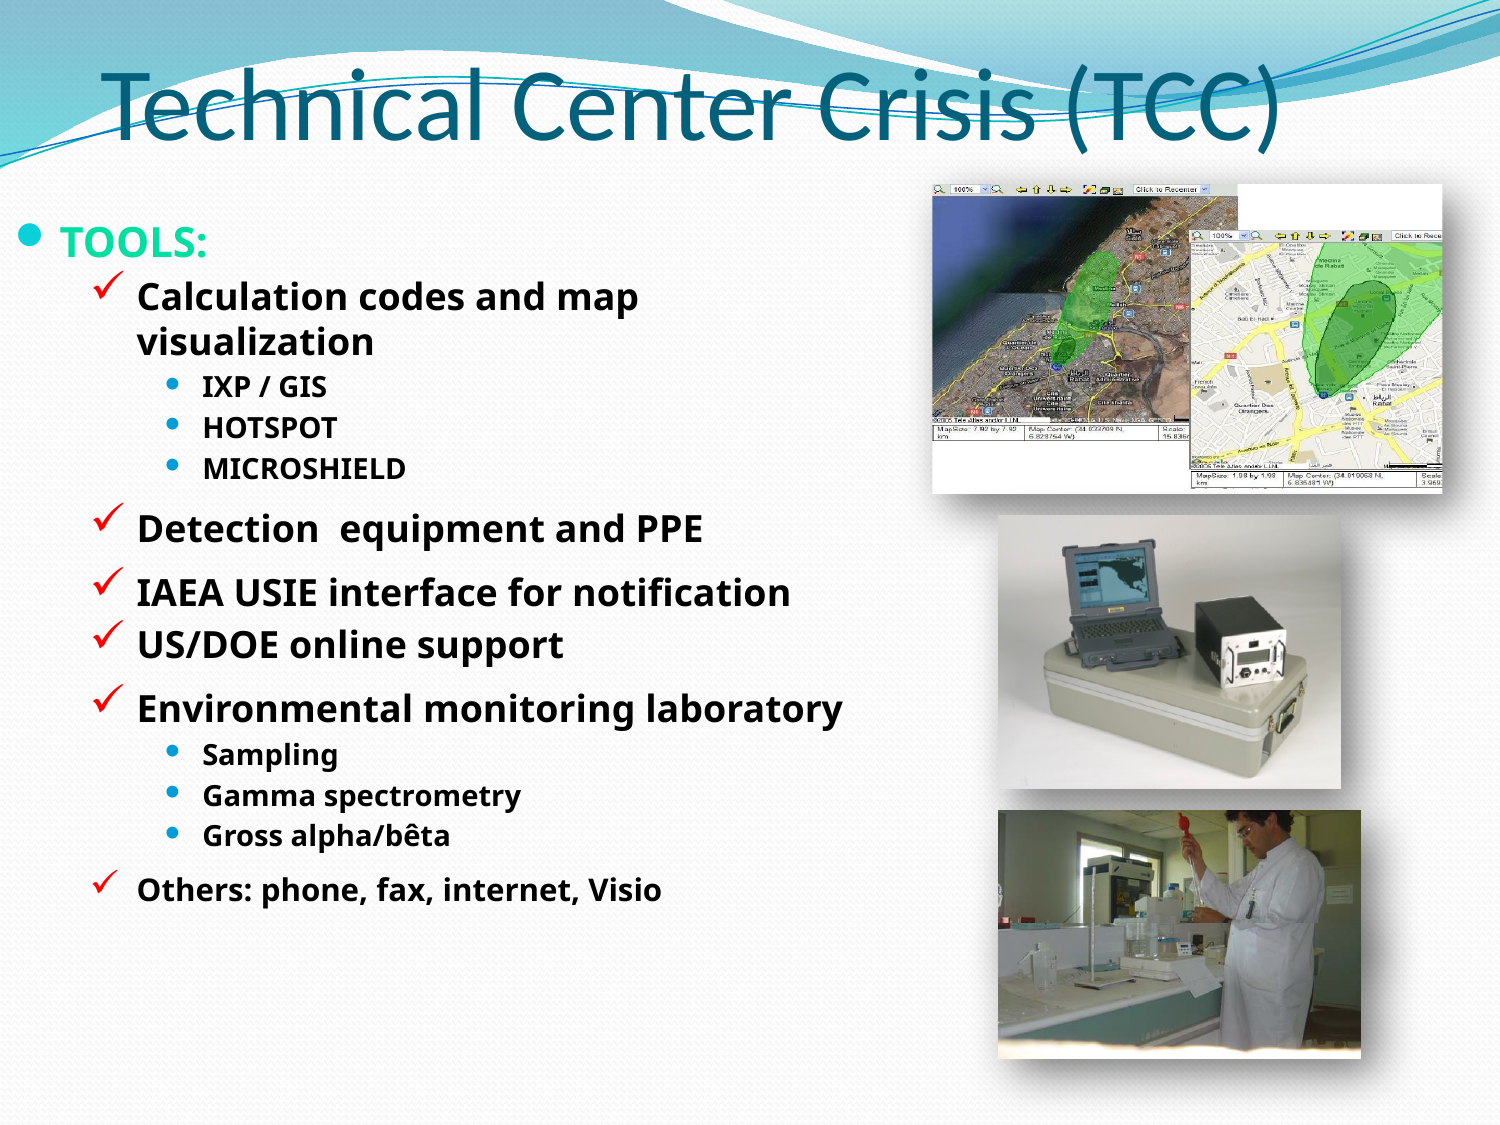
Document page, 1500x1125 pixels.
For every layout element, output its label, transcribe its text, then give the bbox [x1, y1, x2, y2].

title Technical Center Crisis (TCC) [100, 66, 1376, 161]
text_box Tools: Calculation codes and map visualization IXP / GIS HOTSPOT MICROSHIELD Detection equipment and PPE IAEA USIE interface for notification US/DOE online support Environmental monitoring laboratory Sampling Gamma spectrometry Gross alpha/bêta Others: phone, fax, internet, Visio [0, 208, 892, 1076]
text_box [997, 810, 1361, 1059]
picture [997, 515, 1341, 790]
picture [932, 184, 1443, 494]
